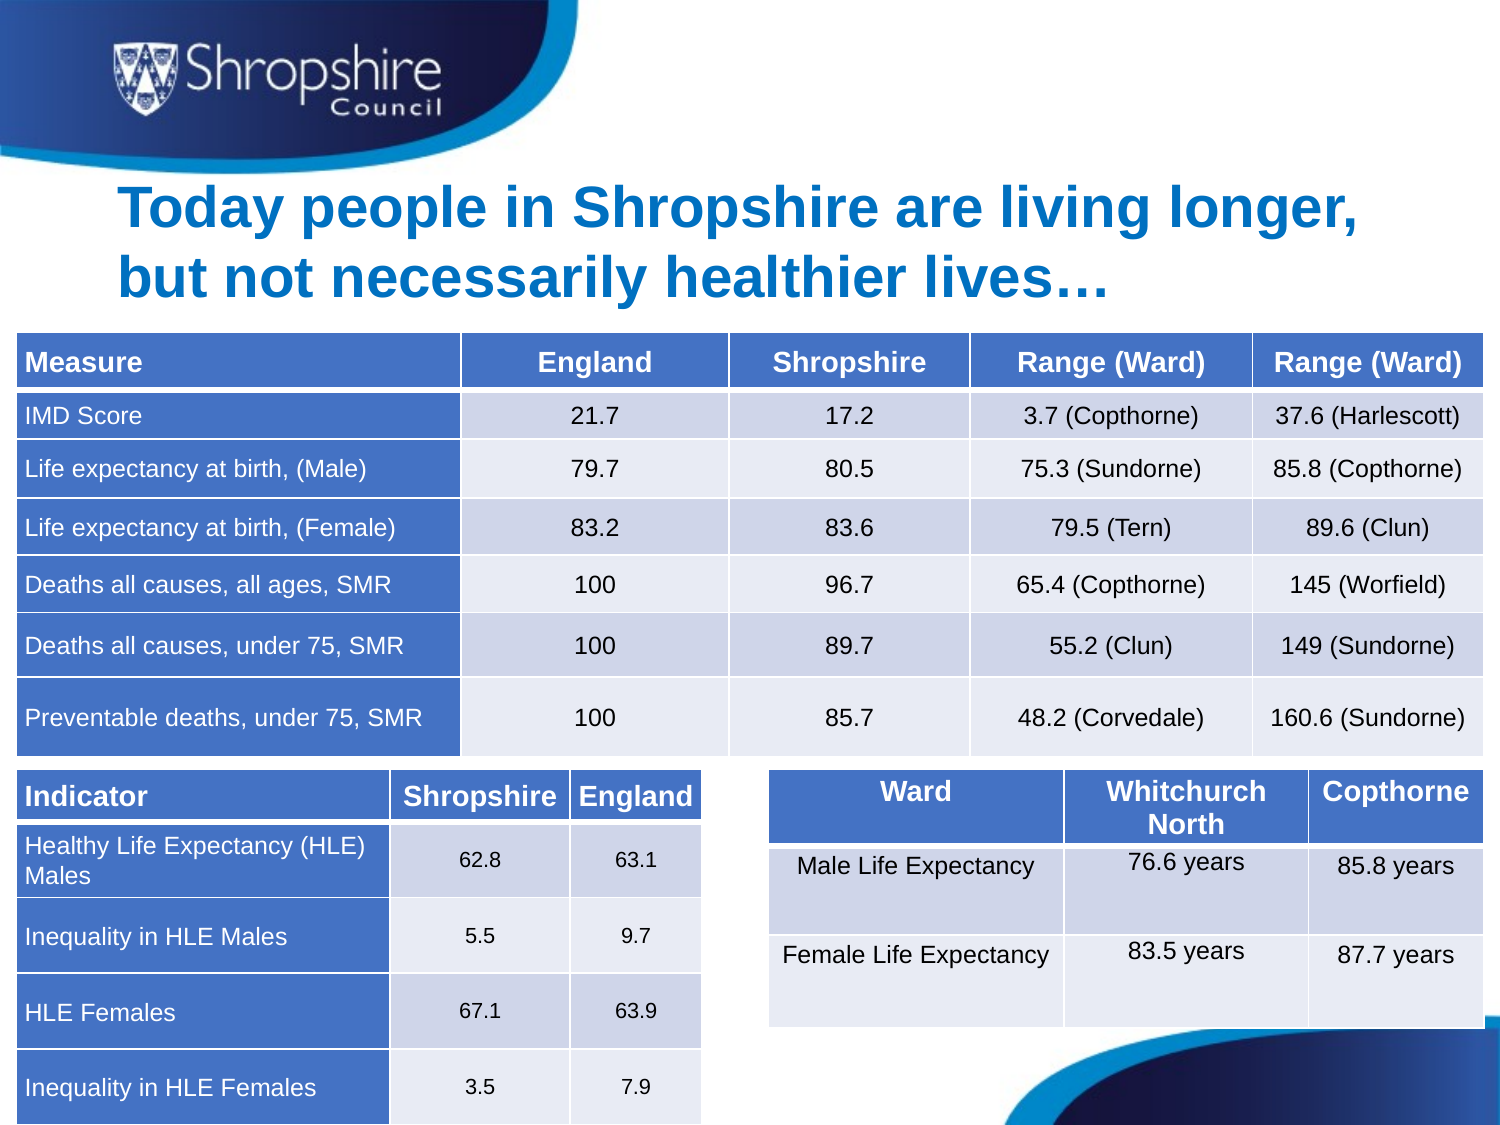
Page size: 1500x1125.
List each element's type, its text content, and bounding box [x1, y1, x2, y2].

table_cell 79.7 [462, 440, 728, 497]
table_cell 5.5 [391, 898, 569, 972]
table_cell 9.7 [571, 898, 701, 972]
table_cell 85.8 years [1309, 849, 1483, 934]
table_cell 85.7 [730, 678, 969, 756]
table_header Whitchurch North [1065, 770, 1308, 843]
table_cell 76.6 years [1065, 849, 1308, 934]
table_cell 89.7 [730, 613, 969, 676]
table_cell Life expectancy at birth, (Male) [17, 440, 460, 497]
table_cell 67.1 [391, 974, 569, 1048]
table_cell 100 [462, 556, 728, 612]
table_cell 3.5 [391, 1050, 569, 1124]
table_cell 21.7 [462, 393, 728, 438]
table_cell Healthy Life Expectancy (HLE) Males [17, 825, 389, 897]
table_cell 83.6 [730, 499, 969, 554]
table_cell 145 (Worfield) [1253, 556, 1483, 612]
picture [1054, 1027, 1500, 1125]
table_cell HLE Females [17, 974, 389, 1048]
table_cell 17.2 [730, 393, 969, 438]
table_cell 80.5 [730, 440, 969, 497]
table_cell Inequality in HLE Males [17, 898, 389, 972]
table_cell 48.2 (Corvedale) [971, 678, 1252, 756]
table_cell 87.7 years [1309, 936, 1483, 1027]
table_cell IMD Score [17, 393, 460, 438]
table_header Copthorne [1309, 770, 1483, 843]
table_header Ward [769, 770, 1063, 843]
table_cell 3.7 (Copthorne) [971, 393, 1252, 438]
table_cell 62.8 [391, 825, 569, 897]
table_cell 37.6 (Harlescott) [1253, 393, 1483, 438]
table_header Indicator [17, 770, 389, 819]
table_header Shropshire [391, 770, 569, 819]
table_cell 55.2 (Clun) [971, 613, 1252, 676]
table_cell 85.8 (Copthorne) [1253, 440, 1483, 497]
table_cell 65.4 (Copthorne) [971, 556, 1252, 612]
table_cell 149 (Sundorne) [1253, 613, 1483, 676]
table_cell 83.5 years [1065, 936, 1308, 1027]
table_cell 75.3 (Sundorne) [971, 440, 1252, 497]
table_header Measure [17, 333, 460, 387]
picture [0, 0, 1500, 1125]
table_cell 63.1 [571, 825, 701, 897]
table_cell 83.2 [462, 499, 728, 554]
table_cell Life expectancy at birth, (Female) [17, 499, 460, 554]
table_cell 100 [462, 678, 728, 756]
table_cell Male Life Expectancy [769, 849, 1063, 934]
table_header Shropshire [730, 333, 969, 387]
table_cell 7.9 [571, 1050, 701, 1124]
table_header Range (Ward) [1253, 333, 1483, 387]
table_cell Preventable deaths, under 75, SMR [17, 678, 460, 756]
table_cell Deaths all causes, under 75, SMR [17, 613, 460, 676]
table_cell 63.9 [571, 974, 701, 1048]
table_cell 100 [462, 613, 728, 676]
table_header Range (Ward) [971, 333, 1252, 387]
table_cell Female Life Expectancy [769, 936, 1063, 1027]
text_box Today people in Shropshire are living longer, but not necessarily healthier lives… [106, 163, 1373, 311]
table_cell 160.6 (Sundorne) [1253, 678, 1483, 756]
table_cell Inequality in HLE Females [17, 1050, 389, 1124]
table_header England [462, 333, 728, 387]
table_cell 89.6 (Clun) [1253, 499, 1483, 554]
table_cell 79.5 (Tern) [971, 499, 1252, 554]
table_cell Deaths all causes, all ages, SMR [17, 556, 460, 612]
table_cell 96.7 [730, 556, 969, 612]
table_header England [571, 770, 701, 819]
